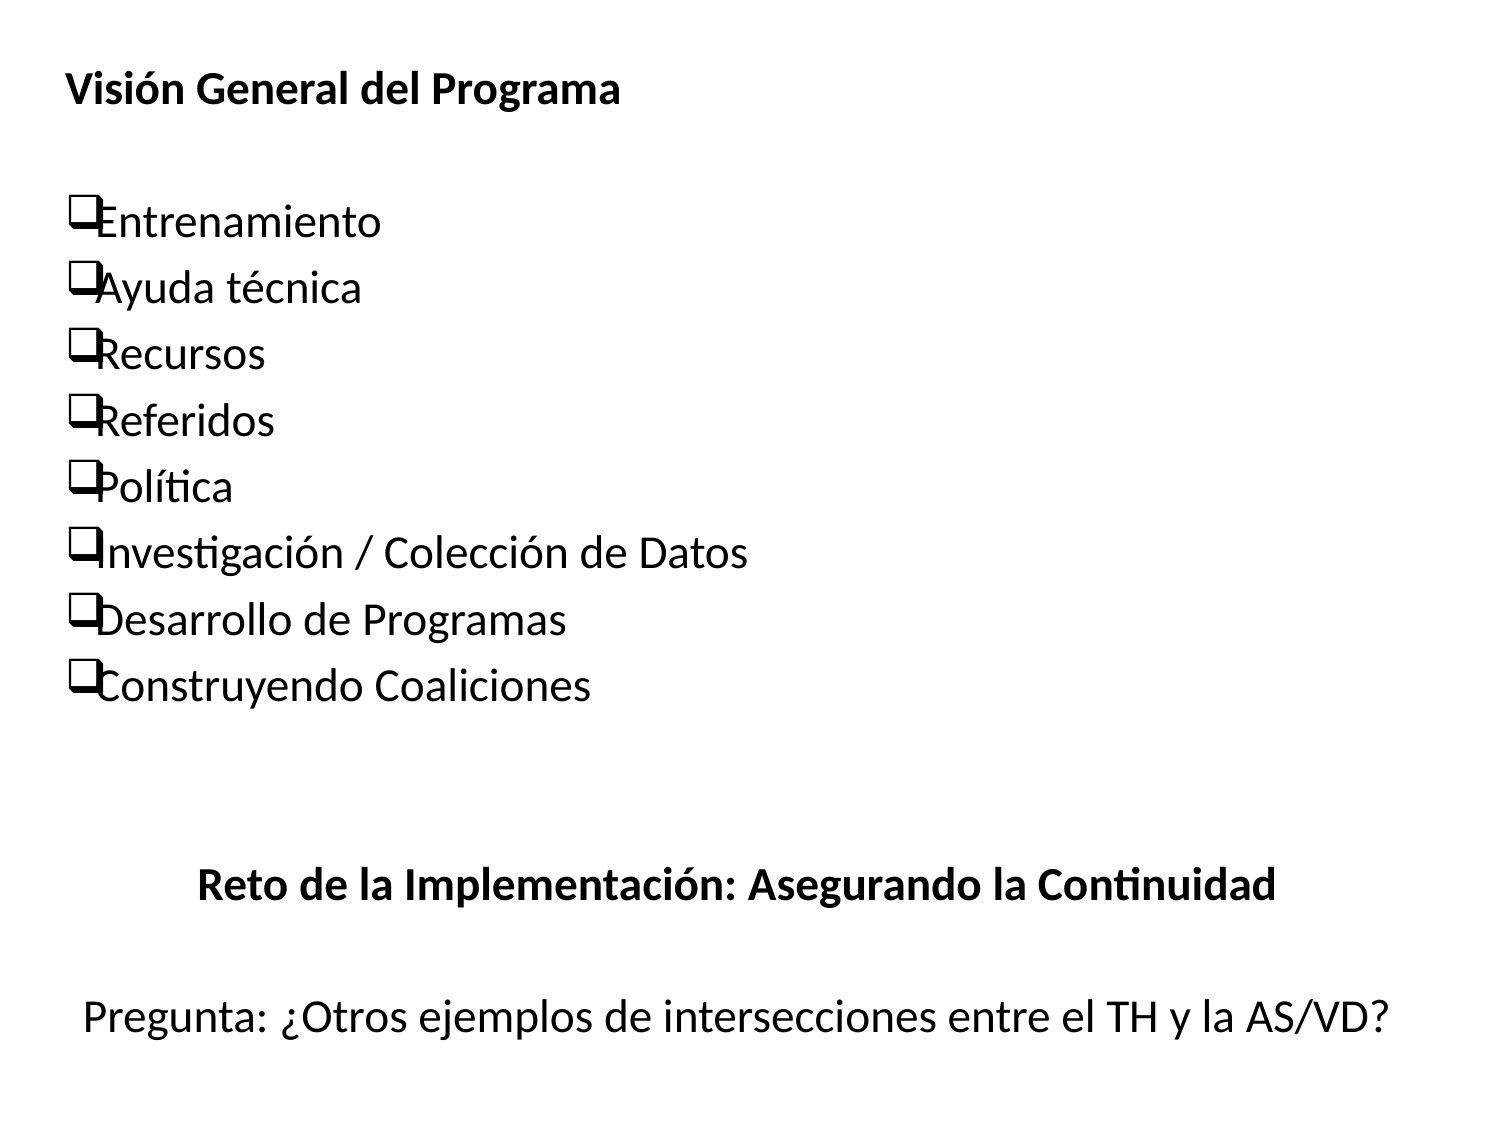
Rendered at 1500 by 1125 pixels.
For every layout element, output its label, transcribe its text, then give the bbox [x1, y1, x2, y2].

subtitle Visión General del Programa Entrenamiento Ayuda técnica Recursos Referidos Política Investigación / Colección de Datos Desarrollo de Programas Construyendo Coaliciones Reto de la Implementación: Asegurando la Continuidad Pregunta: ¿Otros ejemplos de intersecciones entre el TH y la AS/VD? [50, 50, 1425, 1050]
